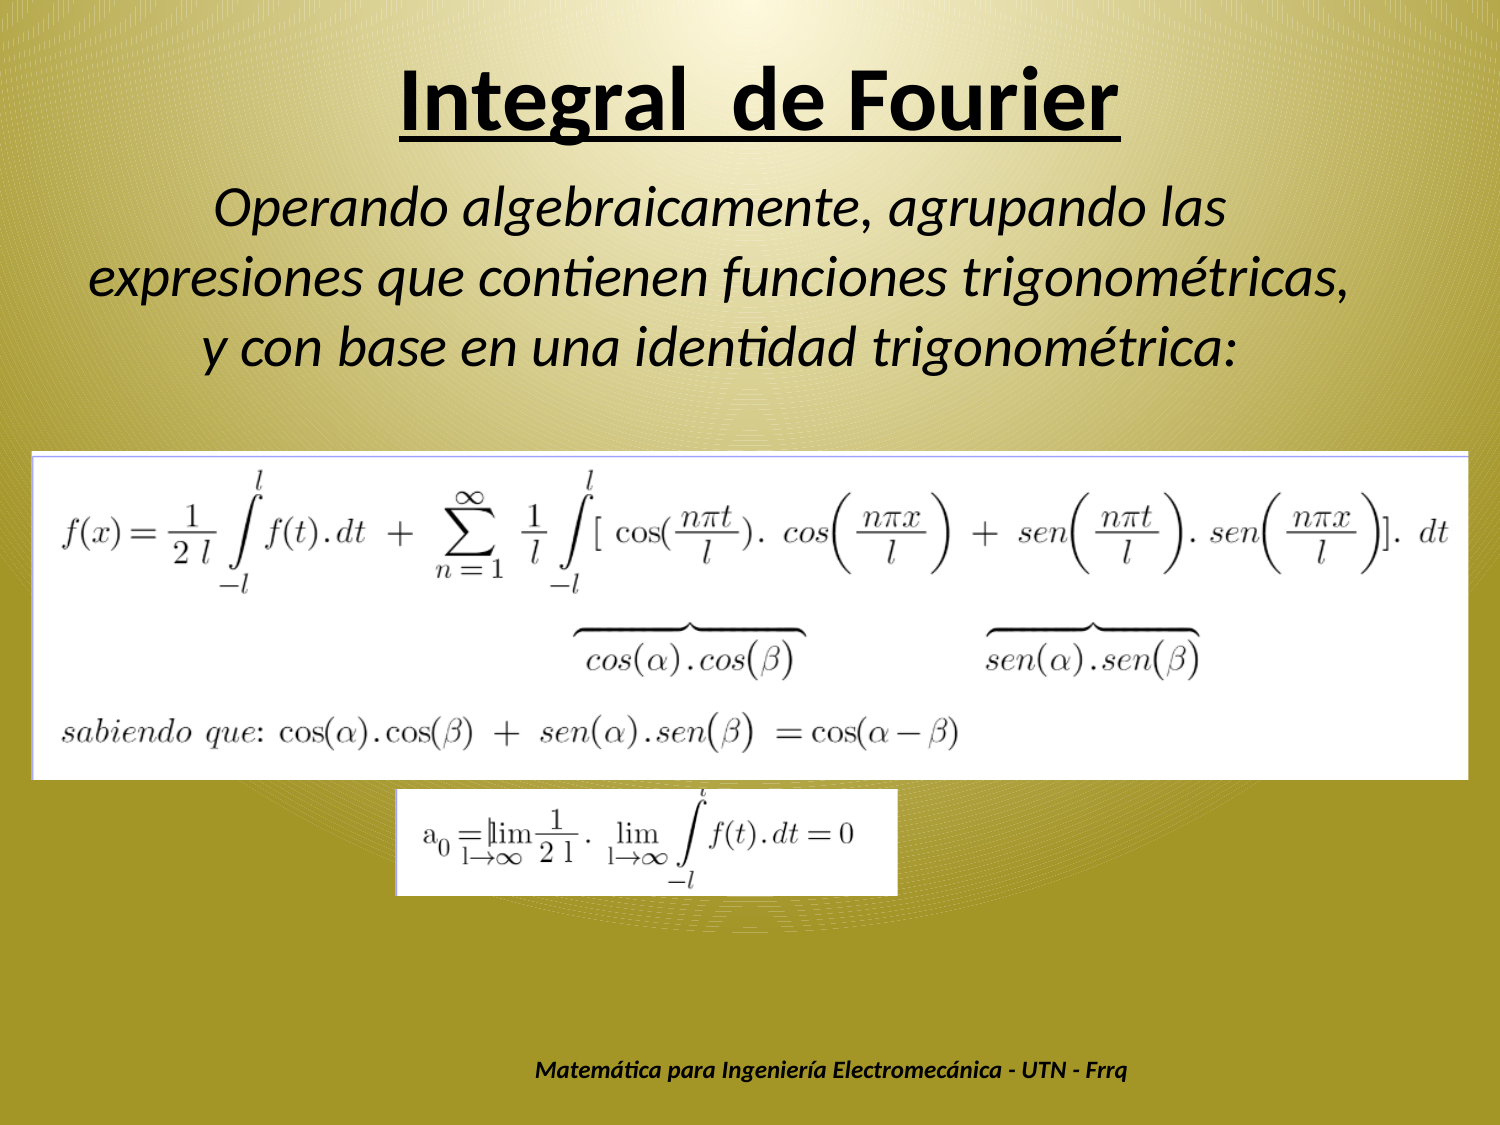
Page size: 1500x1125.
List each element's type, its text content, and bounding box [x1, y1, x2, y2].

picture [395, 789, 898, 896]
title Integral de Fourier [84, 0, 1435, 188]
text_box Operando algebraicamente, agrupando las expresiones que contienen funciones trigonométricas, y con base en una identidad trigonométrica: [65, 160, 1376, 386]
picture [31, 450, 1469, 780]
footer Matemática para Ingeniería Electromecánica - UTN - Frrq [512, 1042, 1152, 1094]
